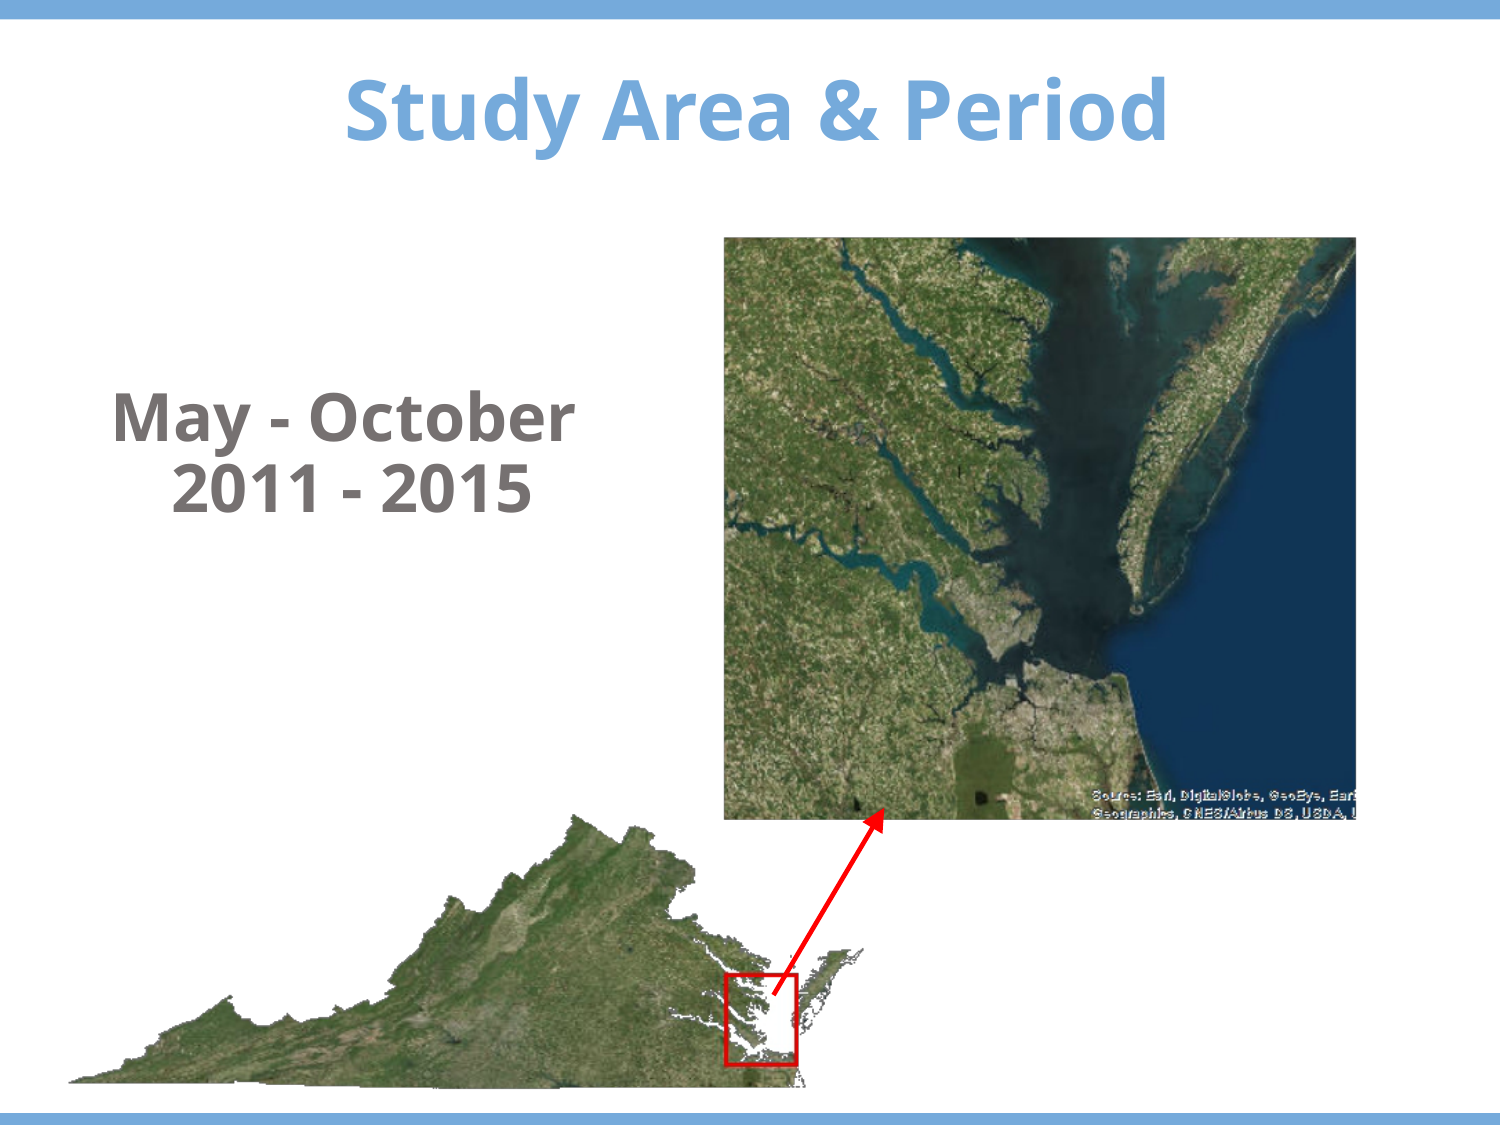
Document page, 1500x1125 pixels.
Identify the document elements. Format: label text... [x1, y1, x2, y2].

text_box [773, 807, 885, 996]
list Study Area & Period [130, 53, 1386, 190]
picture [65, 188, 1373, 1125]
